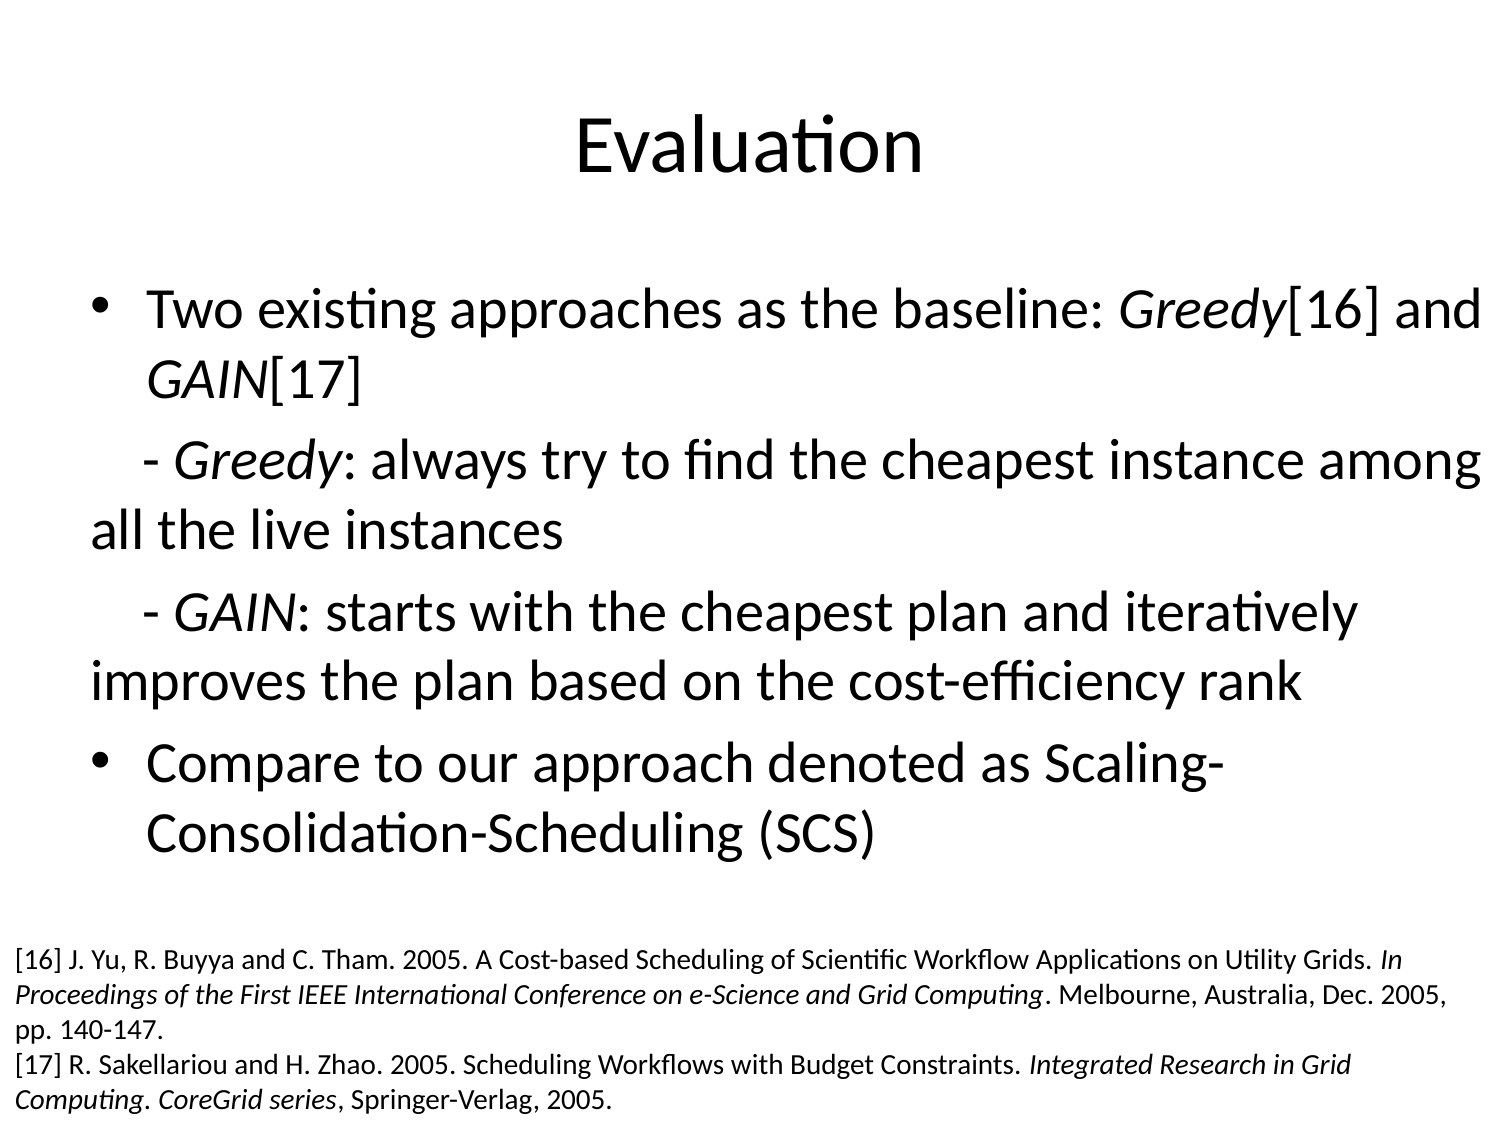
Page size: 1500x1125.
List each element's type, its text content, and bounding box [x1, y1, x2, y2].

list Two existing approaches as the baseline: Greedy[16] and GAIN[17] - Greedy: always try to find the cheapest instance among all the live instances - GAIN: starts with the cheapest plan and iteratively improves the plan based on the cost-efficiency rank Compare to our approach denoted as Scaling-Consolidation-Scheduling (SCS) [75, 262, 1500, 906]
text_box [16] J. Yu, R. Buyya and C. Tham. 2005. A Cost-based Scheduling of Scientific Workflow Applications on Utility Grids. In Proceedings of the First IEEE International Conference on e-Science and Grid Computing. Melbourne, Australia, Dec. 2005, pp. 140-147. [17] R. Sakellariou and H. Zhao. 2005. Scheduling Workflows with Budget Constraints. Integrated Research in Grid Computing. CoreGrid series, Springer-Verlag, 2005. [0, 933, 1500, 1123]
title Evaluation [75, 45, 1425, 233]
